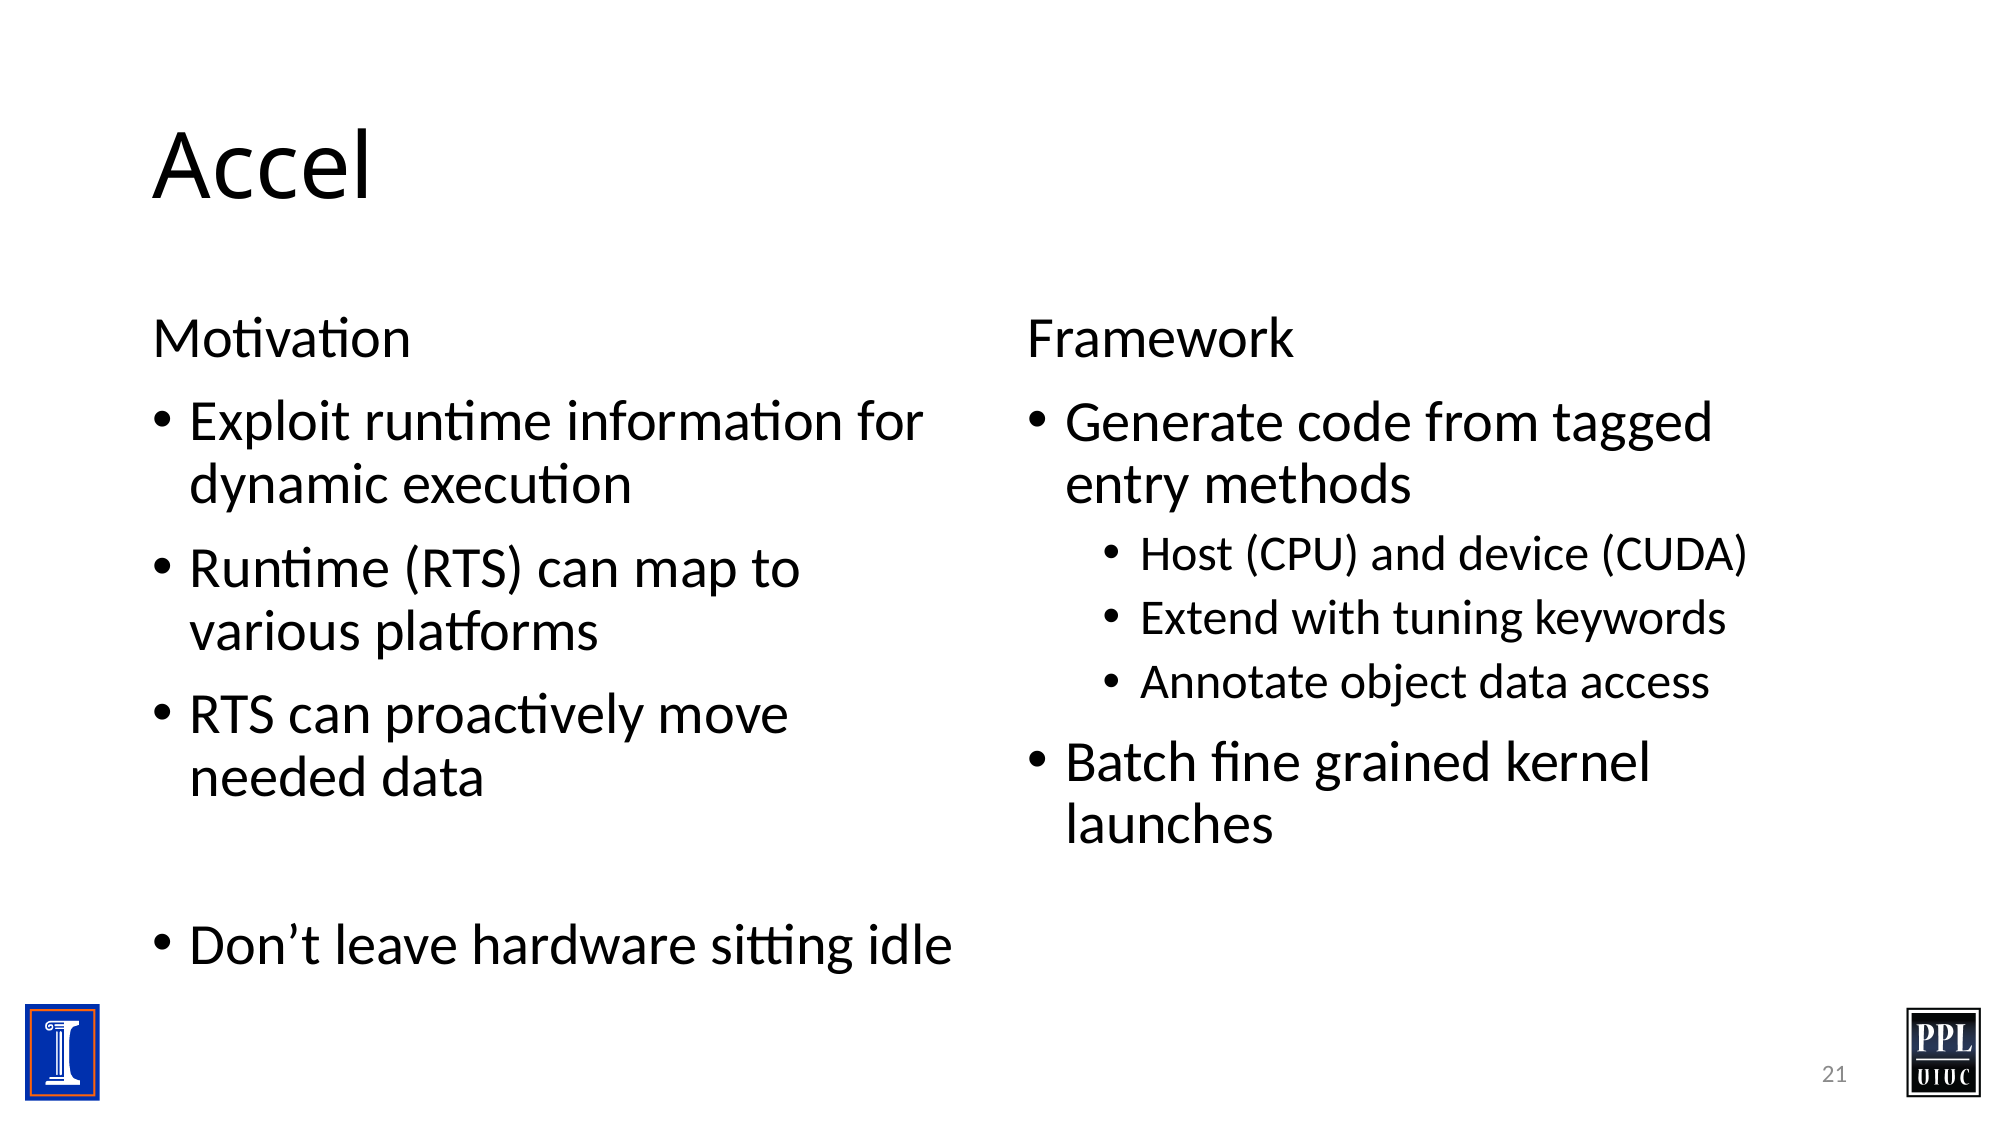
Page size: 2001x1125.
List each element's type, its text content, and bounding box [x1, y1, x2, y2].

picture [1899, 1001, 1987, 1103]
list Framework Generate code from tagged entry methods Host (CPU) and device (CUDA) Extend with tuning keywords Annotate object data access Batch fine grained kernel launches [1012, 299, 1863, 1014]
slide_number 21 [1412, 1042, 1863, 1103]
picture [25, 1004, 100, 1101]
list Motivation Exploit runtime information for dynamic execution Runtime (RTS) can map to various platforms RTS can proactively move needed data Don’t leave hardware sitting idle [137, 299, 988, 1014]
title Accel [137, 59, 1863, 278]
